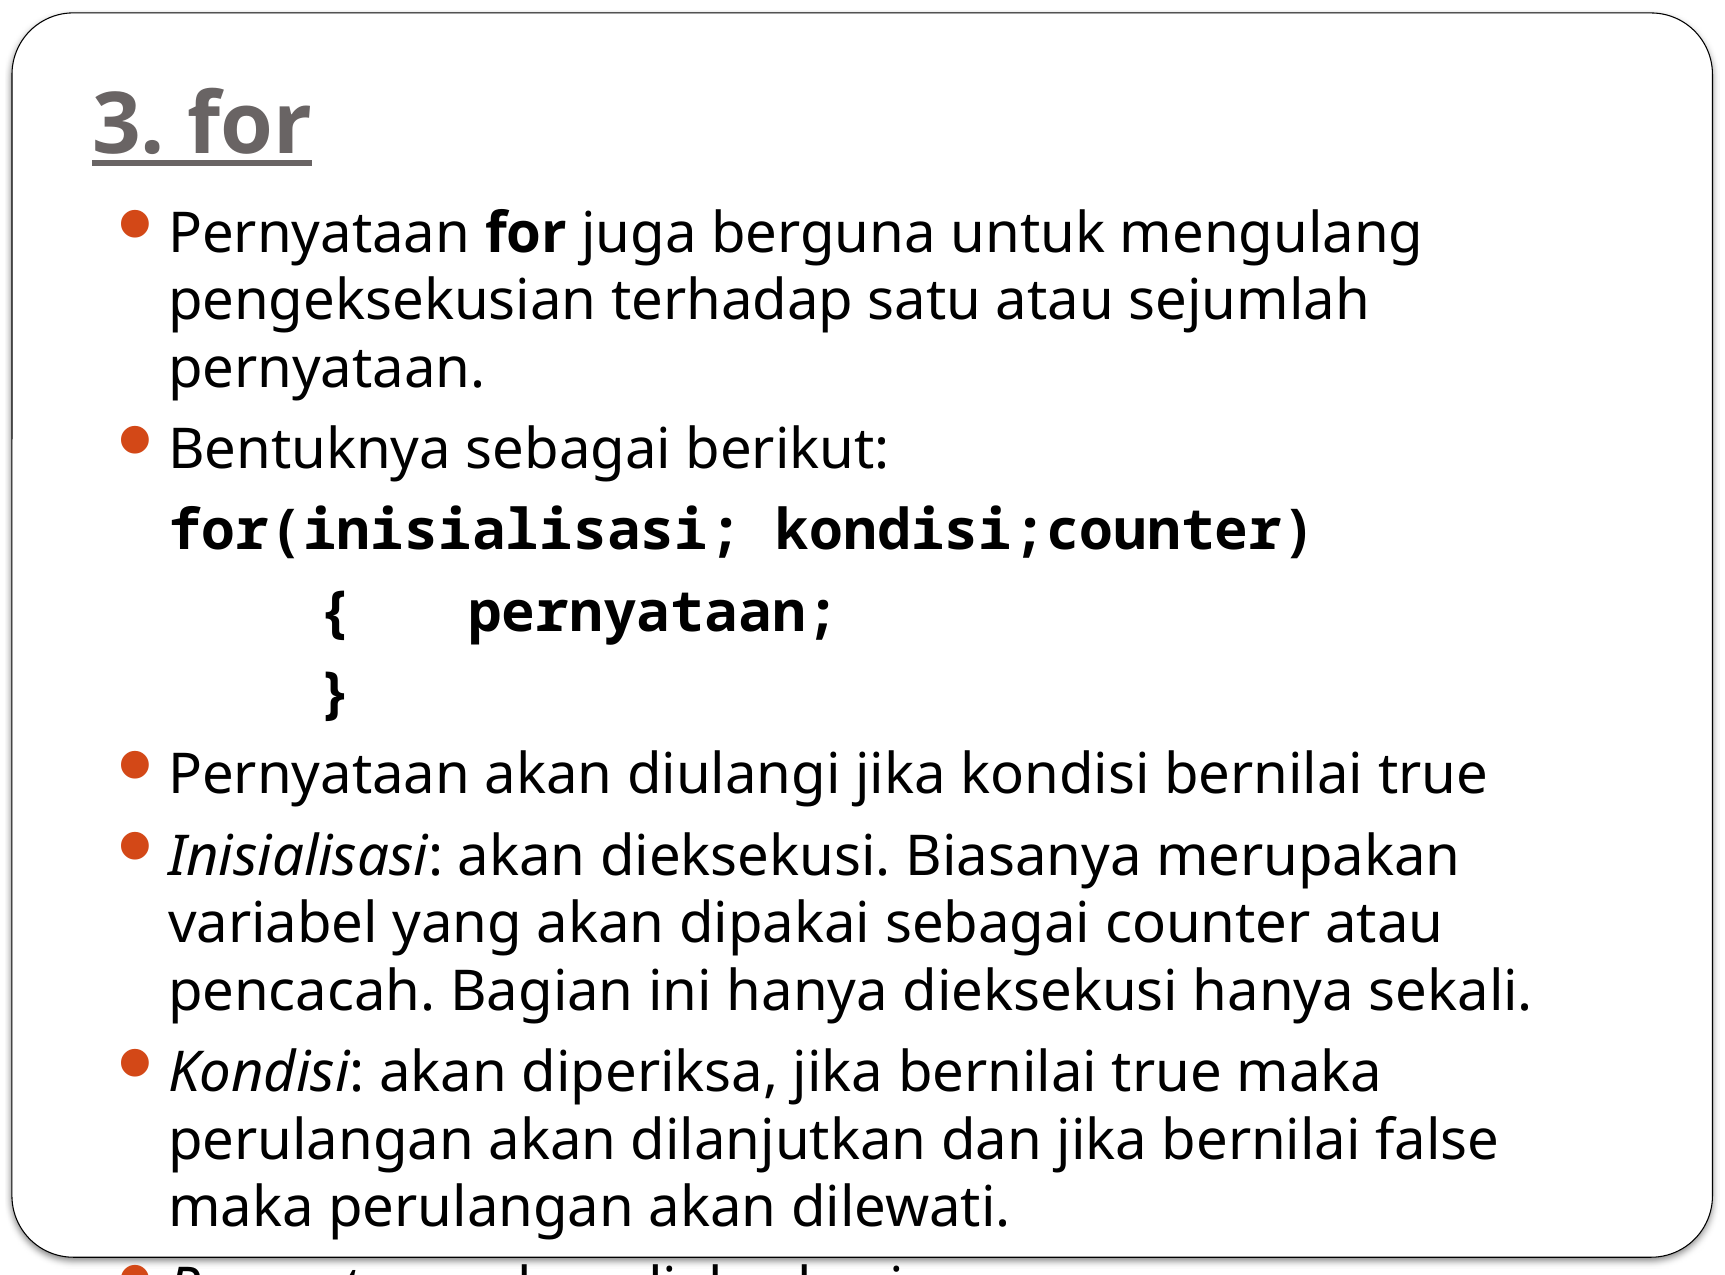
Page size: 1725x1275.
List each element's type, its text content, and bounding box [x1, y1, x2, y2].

list Pernyataan for juga berguna untuk mengulang pengeksekusian terhadap satu atau sejumlah pernyataan. Bentuknya sebagai berikut: for(inisialisasi; kondisi;counter) { pernyataan; } Pernyataan akan diulangi jika kondisi bernilai true Inisialisasi: akan dieksekusi. Biasanya merupakan variabel yang akan dipakai sebagai counter atau pencacah. Bagian ini hanya dieksekusi hanya sekali. Kondisi: akan diperiksa, jika bernilai true maka perulangan akan dilanjutkan dan jika bernilai false maka perulangan akan dilewati. Pernyataan: akan dieksekusi. [99, 187, 1567, 1038]
title 3. for [74, 37, 1542, 188]
